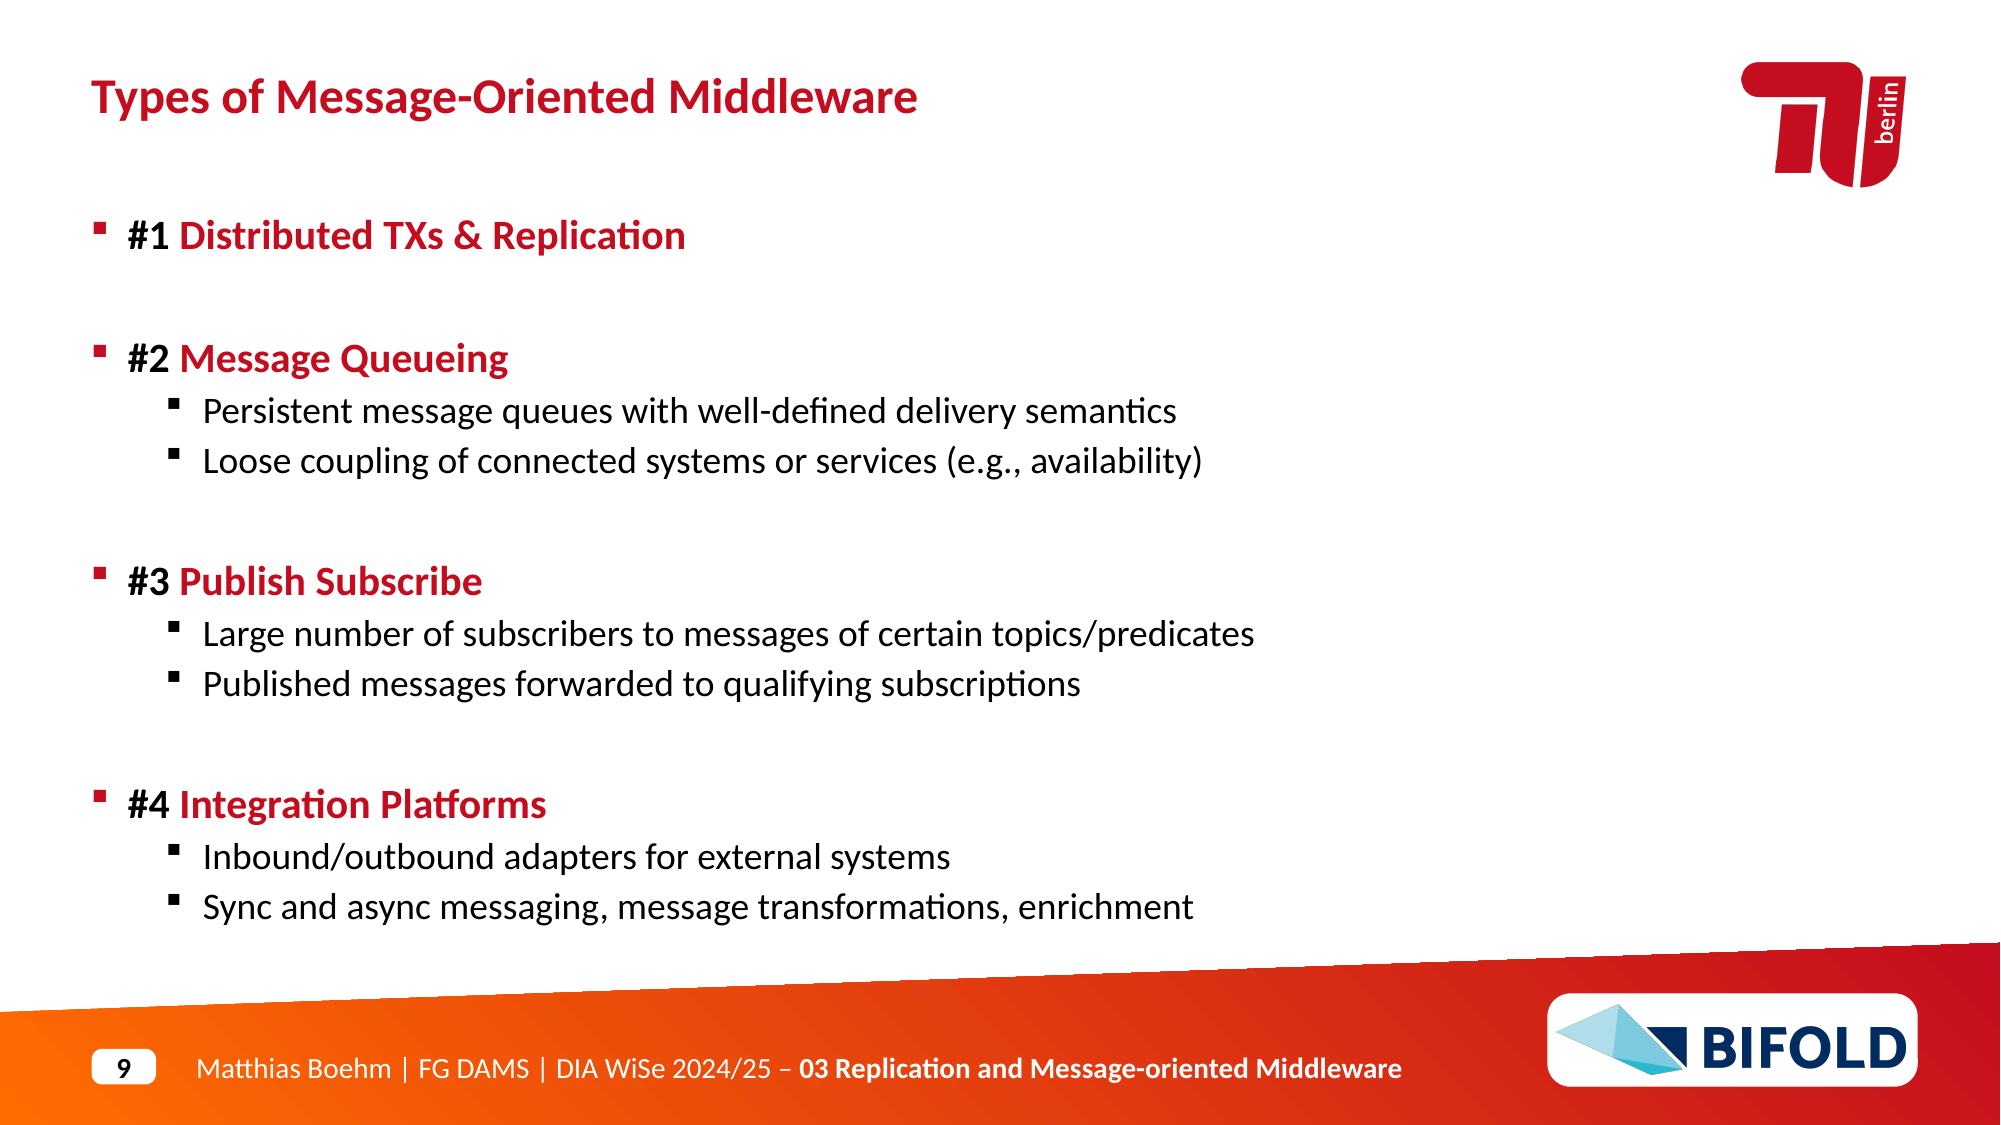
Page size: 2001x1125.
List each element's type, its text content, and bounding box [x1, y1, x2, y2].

picture [1556, 1004, 1906, 1075]
list Types of Message-Oriented Middleware [91, 65, 1455, 183]
list #1 Distributed TXs & Replication #2 Message Queueing Persistent message queues with well-defined delivery semantics Loose coupling of connected systems or services (e.g., availability) #3 Publish Subscribe Large number of subscribers to messages of certain topics/predicates Published messages forwarded to qualifying subscriptions #4 Integration Platforms Inbound/outbound adapters for external systems Sync and async messaging, message transformations, enrichment [90, 208, 1908, 948]
picture [1741, 62, 1906, 188]
